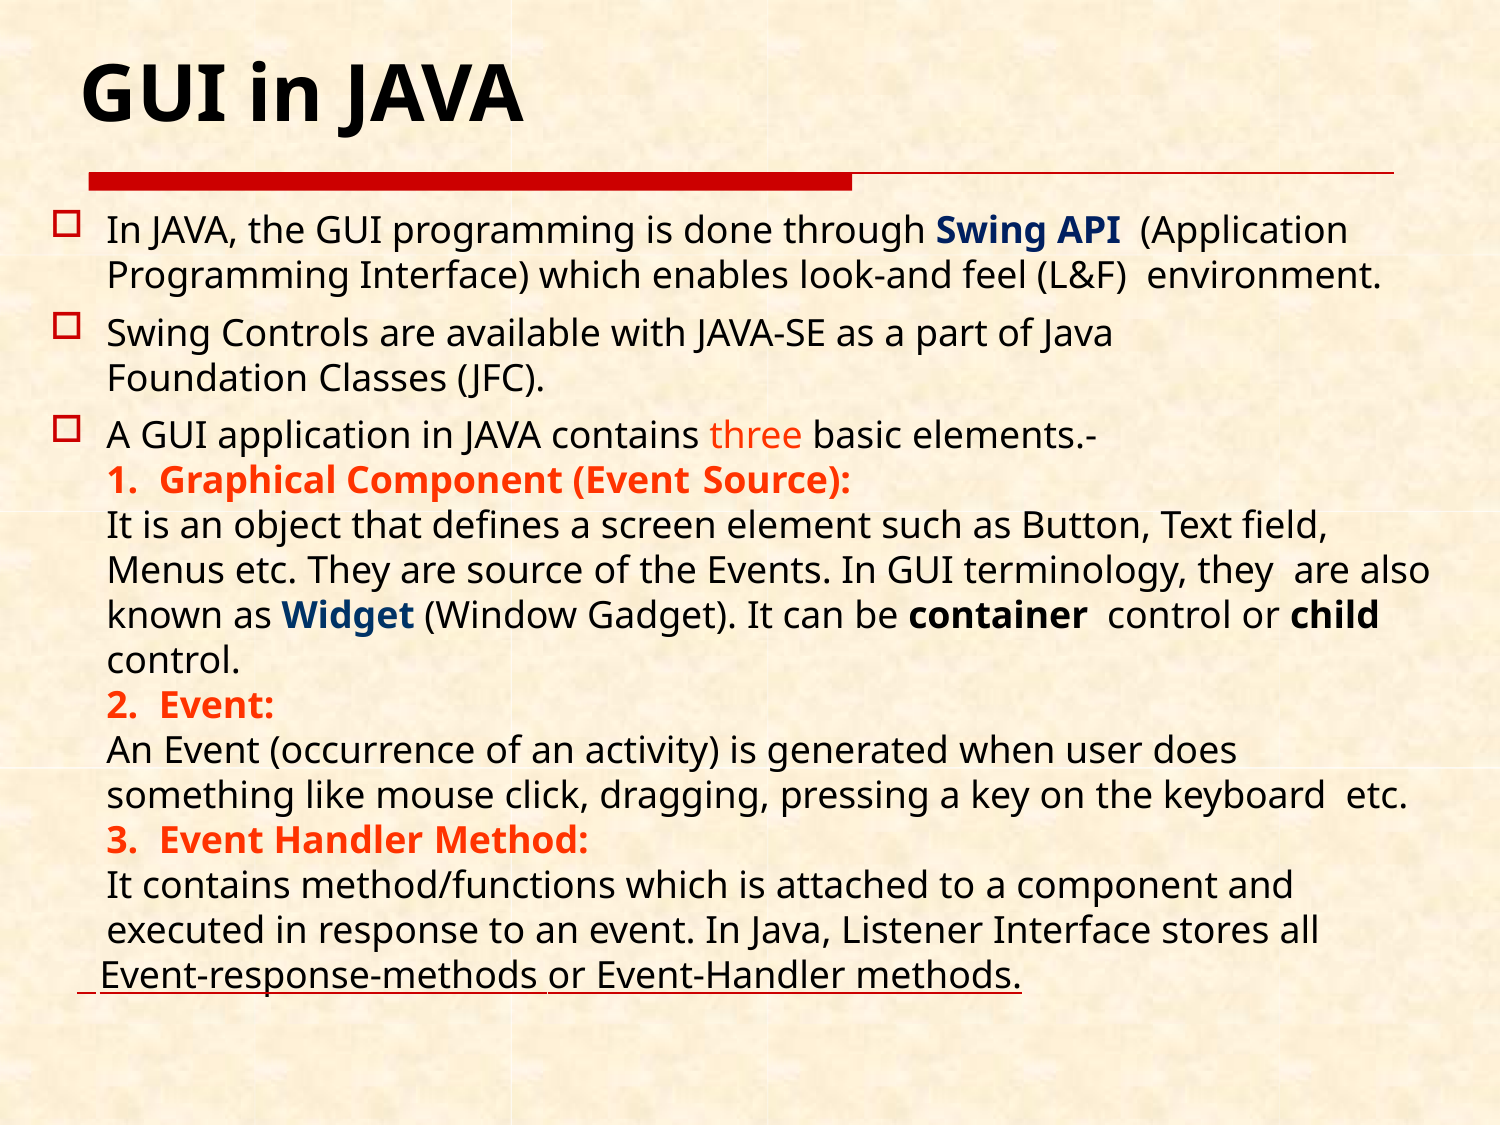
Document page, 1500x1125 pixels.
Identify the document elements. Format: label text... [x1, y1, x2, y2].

picture [0, 0, 1500, 1125]
title GUI in JAVA [77, 40, 619, 204]
text_box In JAVA, the GUI programming is done through Swing API (Application Programming Interface) which enables look-and feel (L&F) environment. Swing Controls are available with JAVA-SE as a part of Java Foundation Classes (JFC). A GUI application in JAVA contains three basic elements.- Graphical Component (Event Source): It is an object that defines a screen element such as Button, Text field, Menus etc. They are source of the Events. In GUI terminology, they are also known as Widget (Window Gadget). It can be container control or child control. Event: An Event (occurrence of an activity) is generated when user does something like mouse click, dragging, pressing a key on the keyboard etc. Event Handler Method: It contains method/functions which is attached to a component and executed in response to an event. In Java, Listener Interface stores all Event-response-methods or Event-Handler methods. [48, 204, 1457, 1042]
text_box [619, 173, 853, 191]
